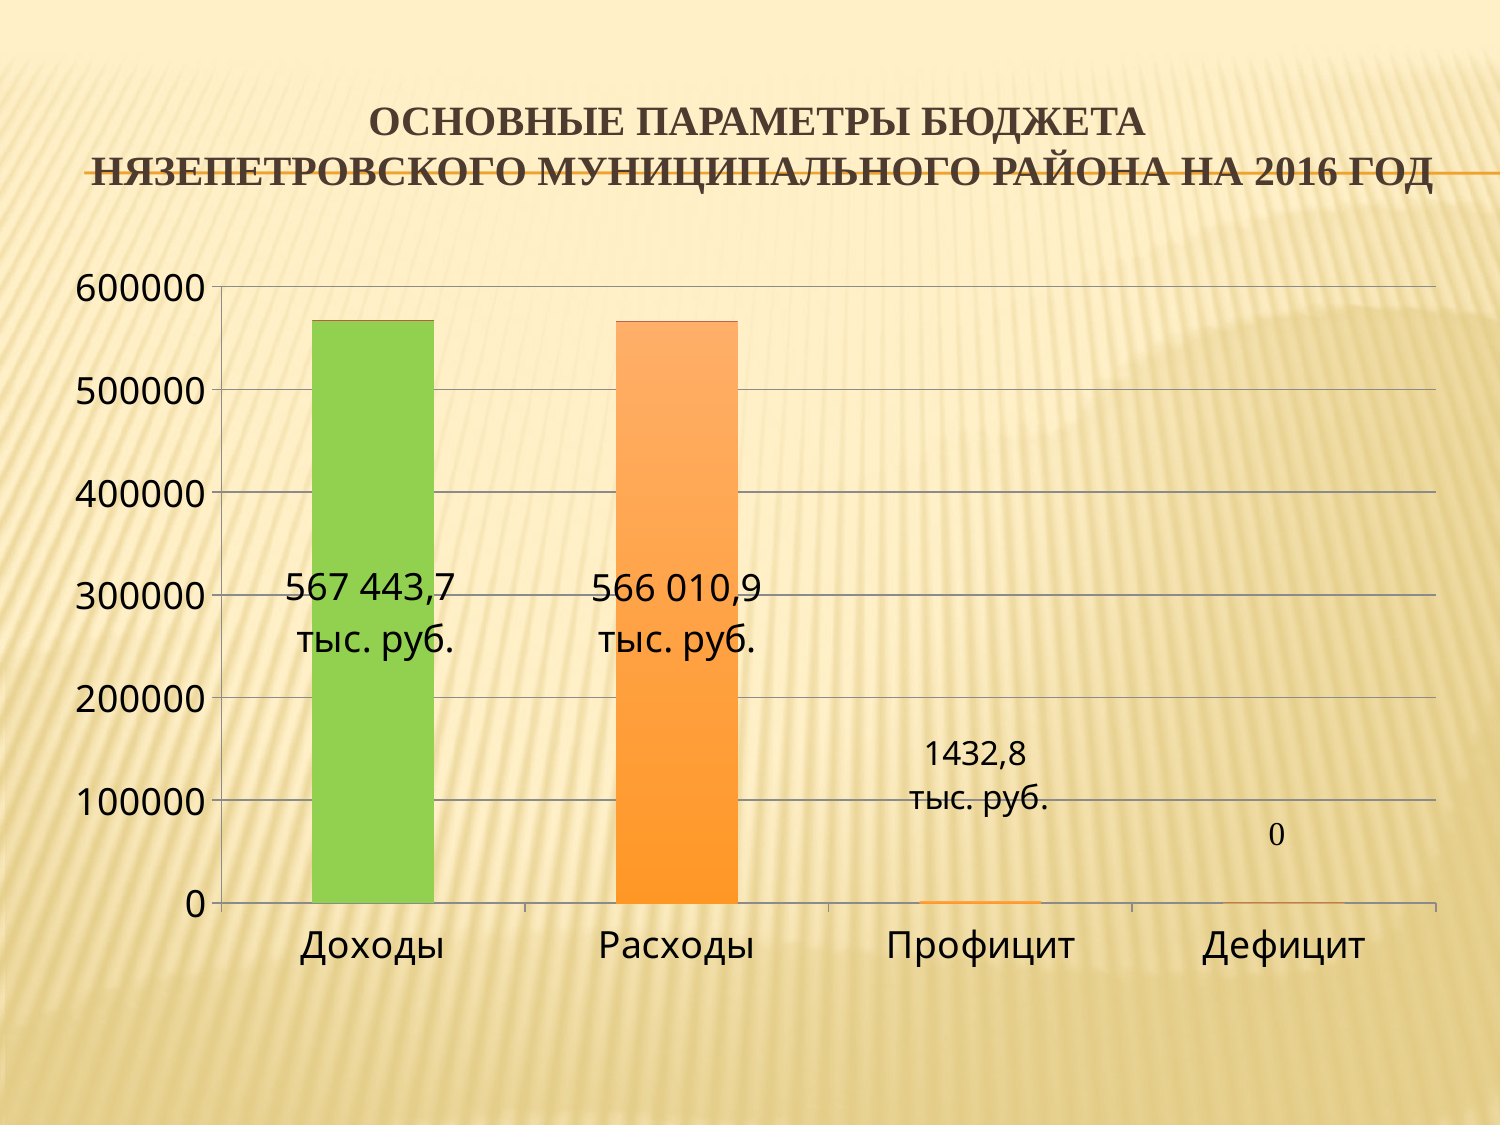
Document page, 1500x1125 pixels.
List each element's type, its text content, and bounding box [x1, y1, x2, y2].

title Основные параметры бюджета нязепетровского муниципального района на 2016 год [50, 75, 1475, 213]
chart [46, 245, 1465, 985]
